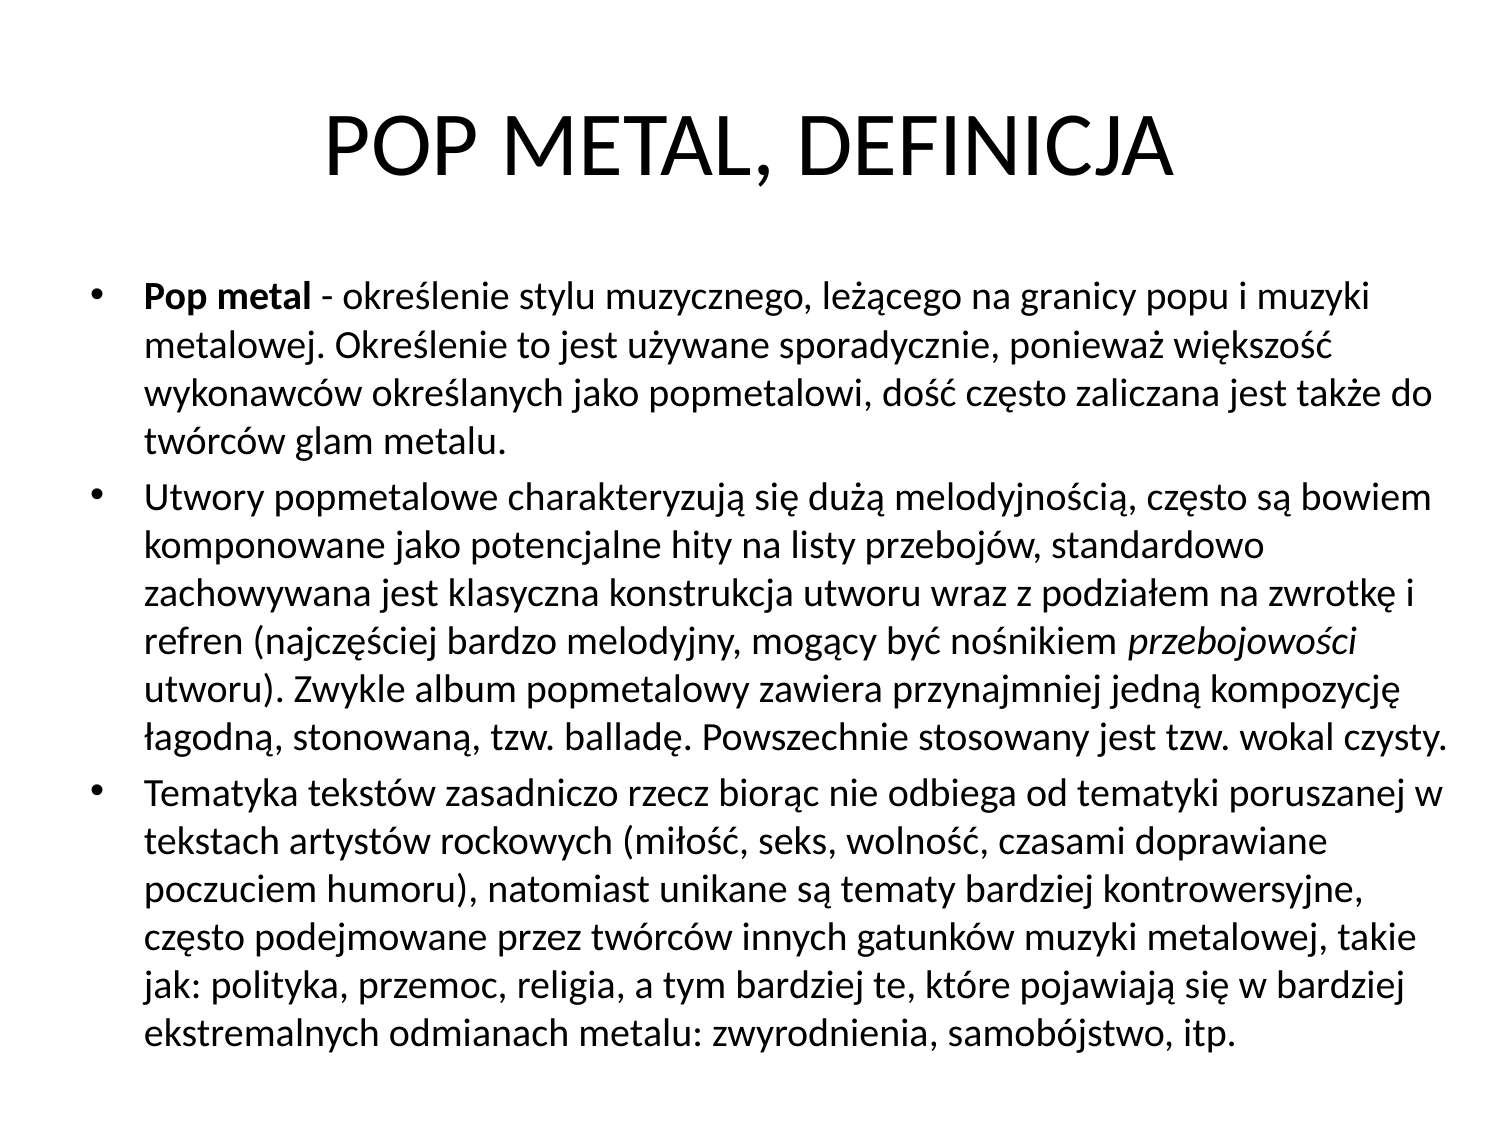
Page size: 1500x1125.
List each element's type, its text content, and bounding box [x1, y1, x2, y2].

title POP METAL, DEFINICJA [75, 45, 1425, 233]
list Pop metal - określenie stylu muzycznego, leżącego na granicy popu i muzyki metalowej. Określenie to jest używane sporadycznie, ponieważ większość wykonawców określanych jako popmetalowi, dość często zaliczana jest także do twórców glam metalu. Utwory popmetalowe charakteryzują się dużą melodyjnością, często są bowiem komponowane jako potencjalne hity na listy przebojów, standardowo zachowywana jest klasyczna konstrukcja utworu wraz z podziałem na zwrotkę i refren (najczęściej bardzo melodyjny, mogący być nośnikiem przebojowości utworu). Zwykle album popmetalowy zawiera przynajmniej jedną kompozycję łagodną, stonowaną, tzw. balladę. Powszechnie stosowany jest tzw. wokal czysty. Tematyka tekstów zasadniczo rzecz biorąc nie odbiega od tematyki poruszanej w tekstach artystów rockowych (miłość, seks, wolność, czasami doprawiane poczuciem humoru), natomiast unikane są tematy bardziej kontrowersyjne, często podejmowane przez twórców innych gatunków muzyki metalowej, takie jak: polityka, przemoc, religia, a tym bardziej te, które pojawiają się w bardziej ekstremalnych odmianach metalu: zwyrodnienia, samobójstwo, itp. [75, 262, 1471, 1083]
